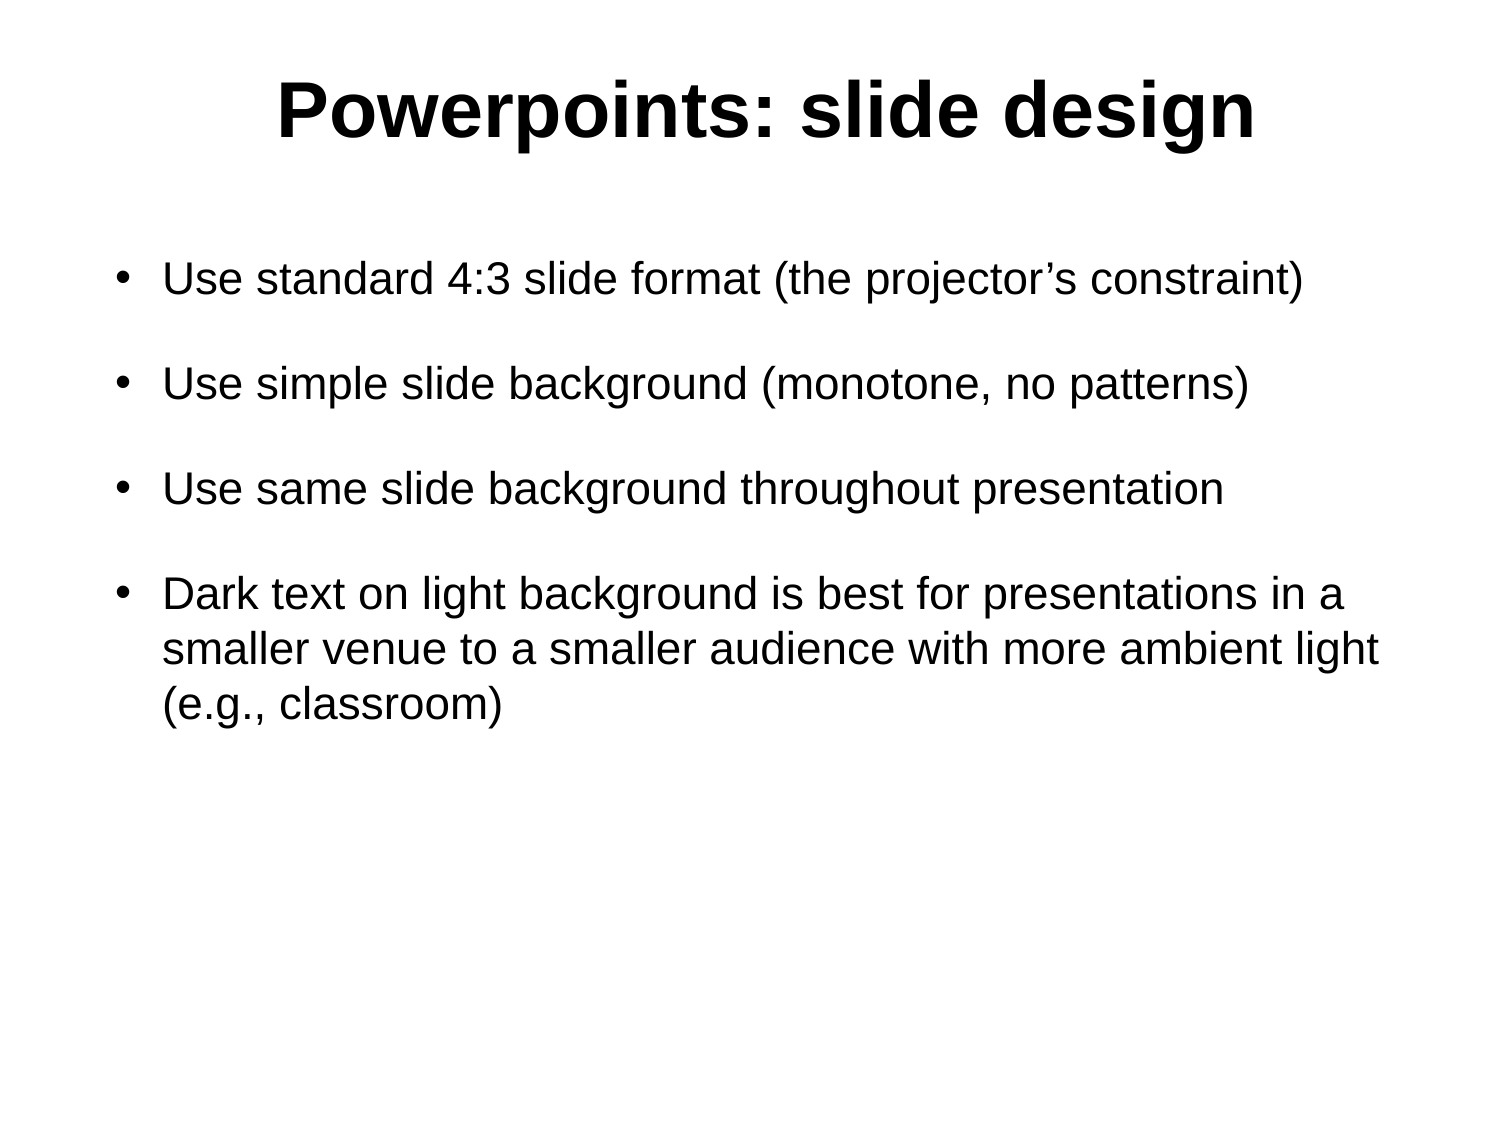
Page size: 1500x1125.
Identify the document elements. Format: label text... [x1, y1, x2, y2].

text_box Powerpoints: slide design [261, 51, 1274, 162]
text_box Use standard 4:3 slide format (the projector’s constraint) Use simple slide background (monotone, no patterns) Use same slide background throughout presentation Dark text on light background is best for presentations in a smaller venue to a smaller audience with more ambient light (e.g., classroom) [25, 241, 1476, 737]
